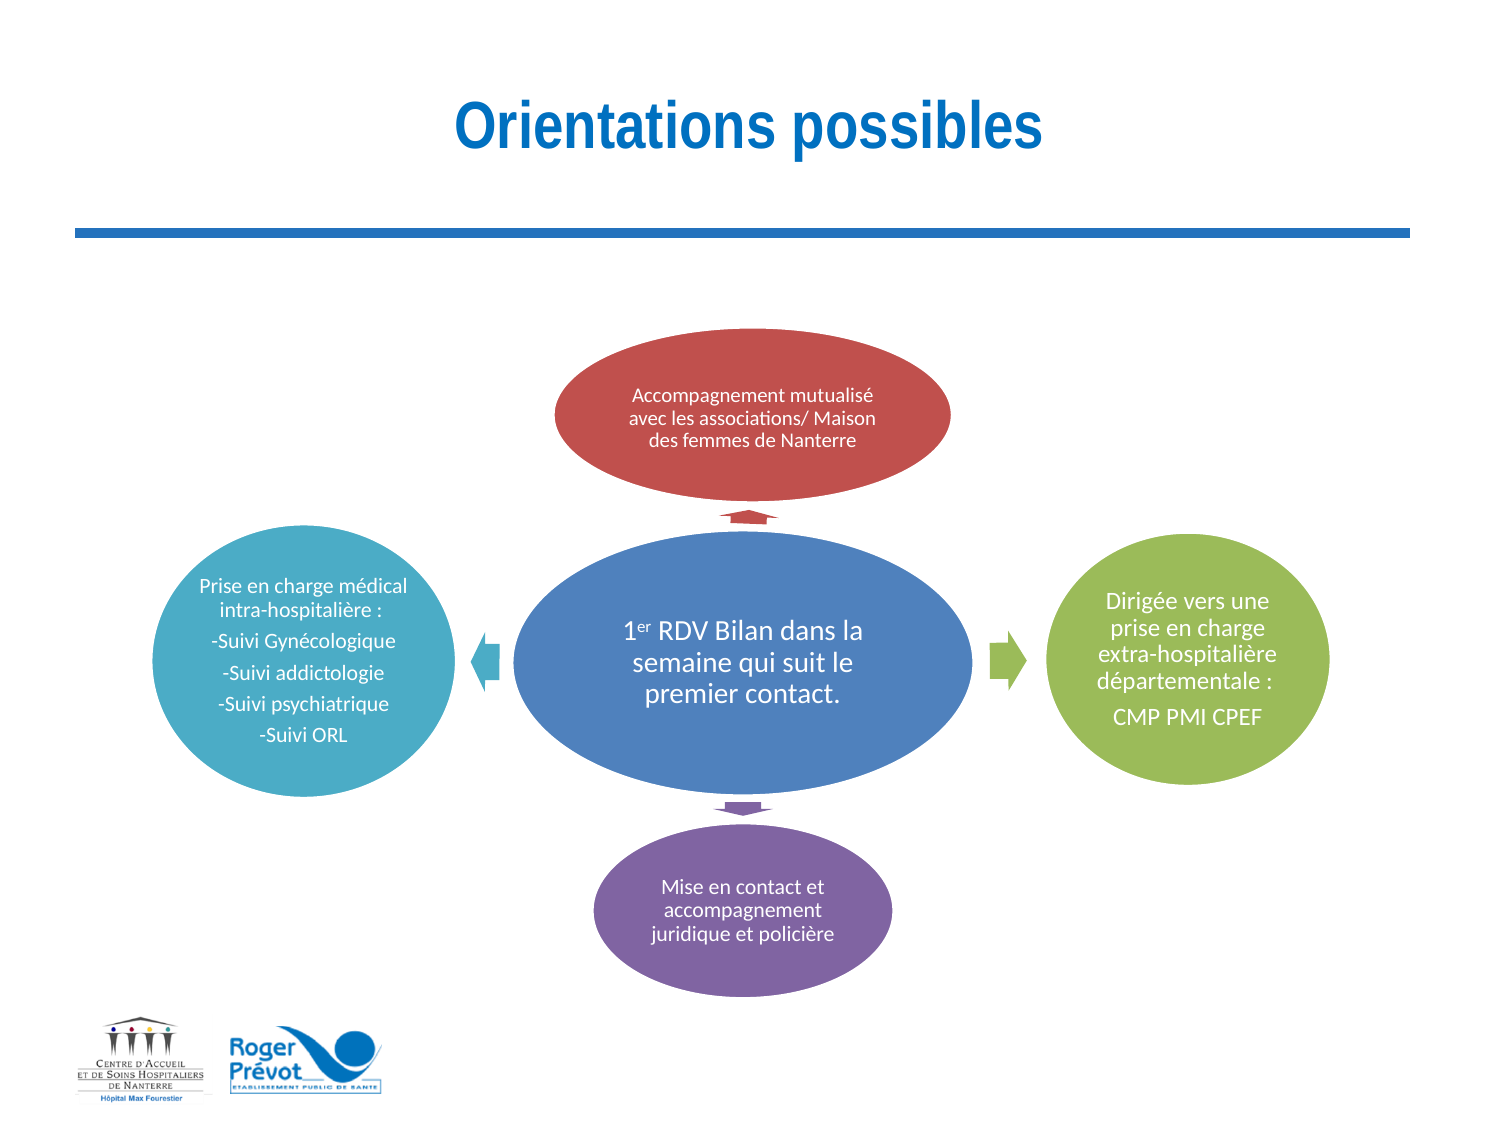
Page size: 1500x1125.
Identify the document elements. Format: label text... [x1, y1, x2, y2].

title Orientations possibles [18, 54, 1482, 189]
picture [75, 1014, 382, 1107]
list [123, 326, 1353, 1000]
